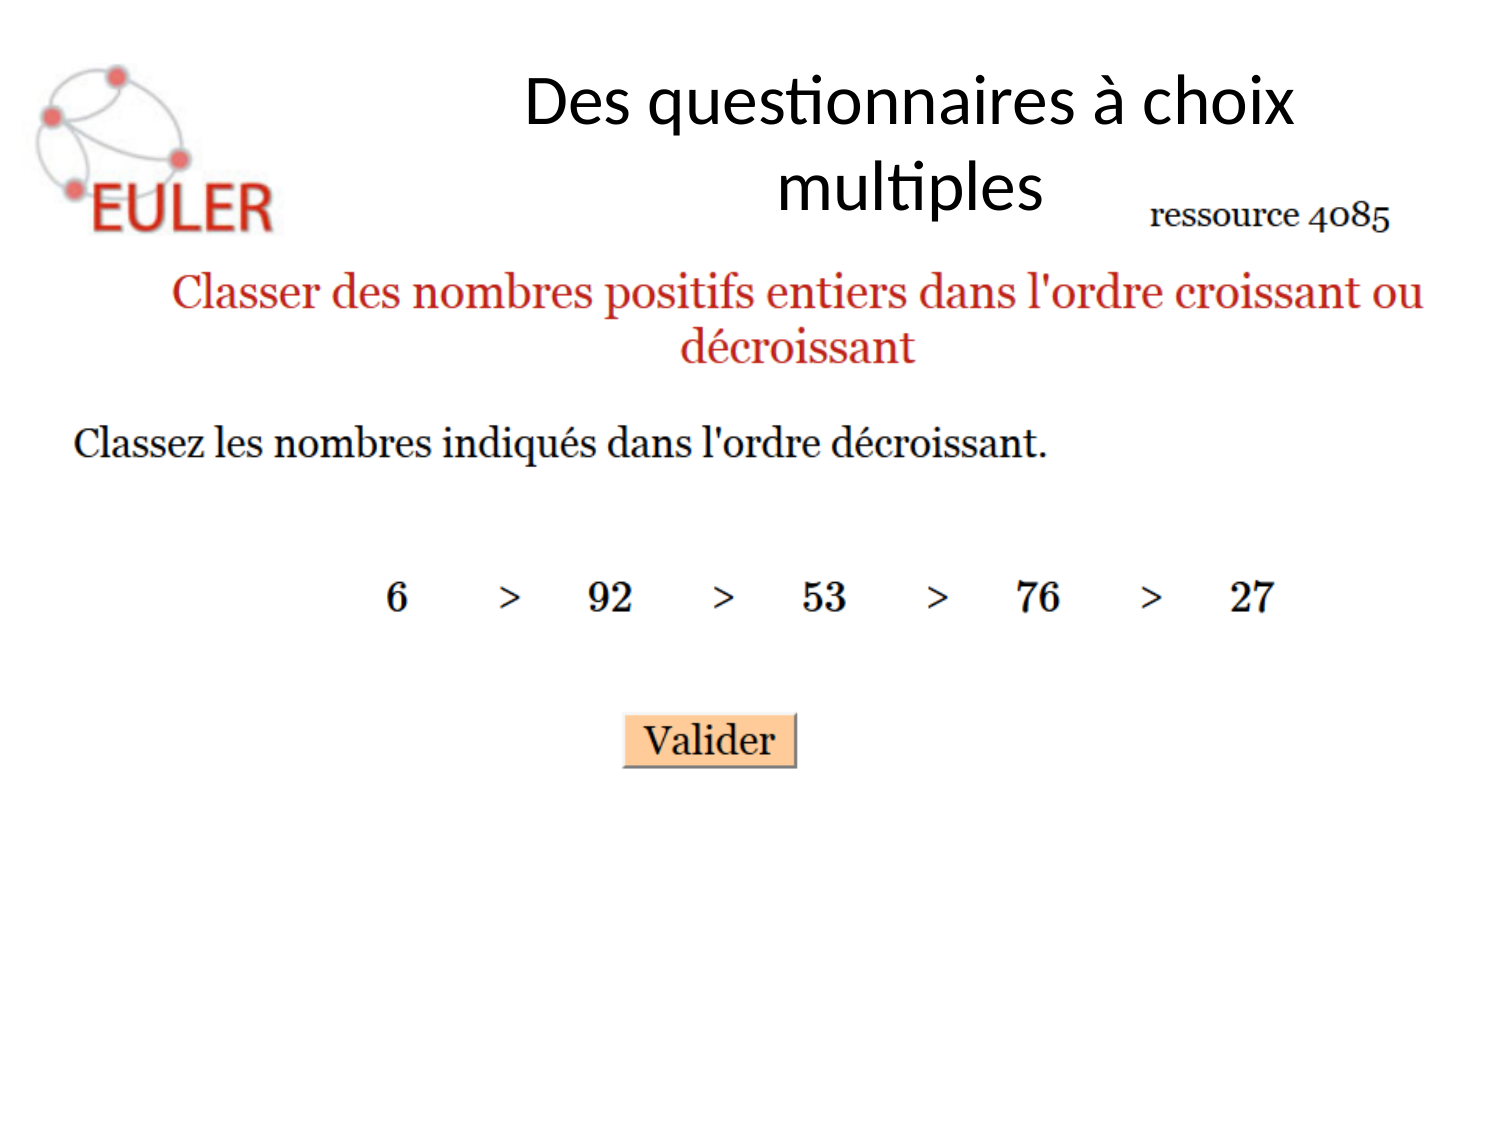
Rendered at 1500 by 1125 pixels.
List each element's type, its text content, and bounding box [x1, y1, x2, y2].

picture [336, 538, 1334, 783]
picture [64, 408, 1064, 491]
title Des questionnaires à choix multiples [395, 45, 1425, 233]
picture [0, 63, 341, 280]
picture [1139, 184, 1397, 251]
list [159, 255, 1455, 390]
